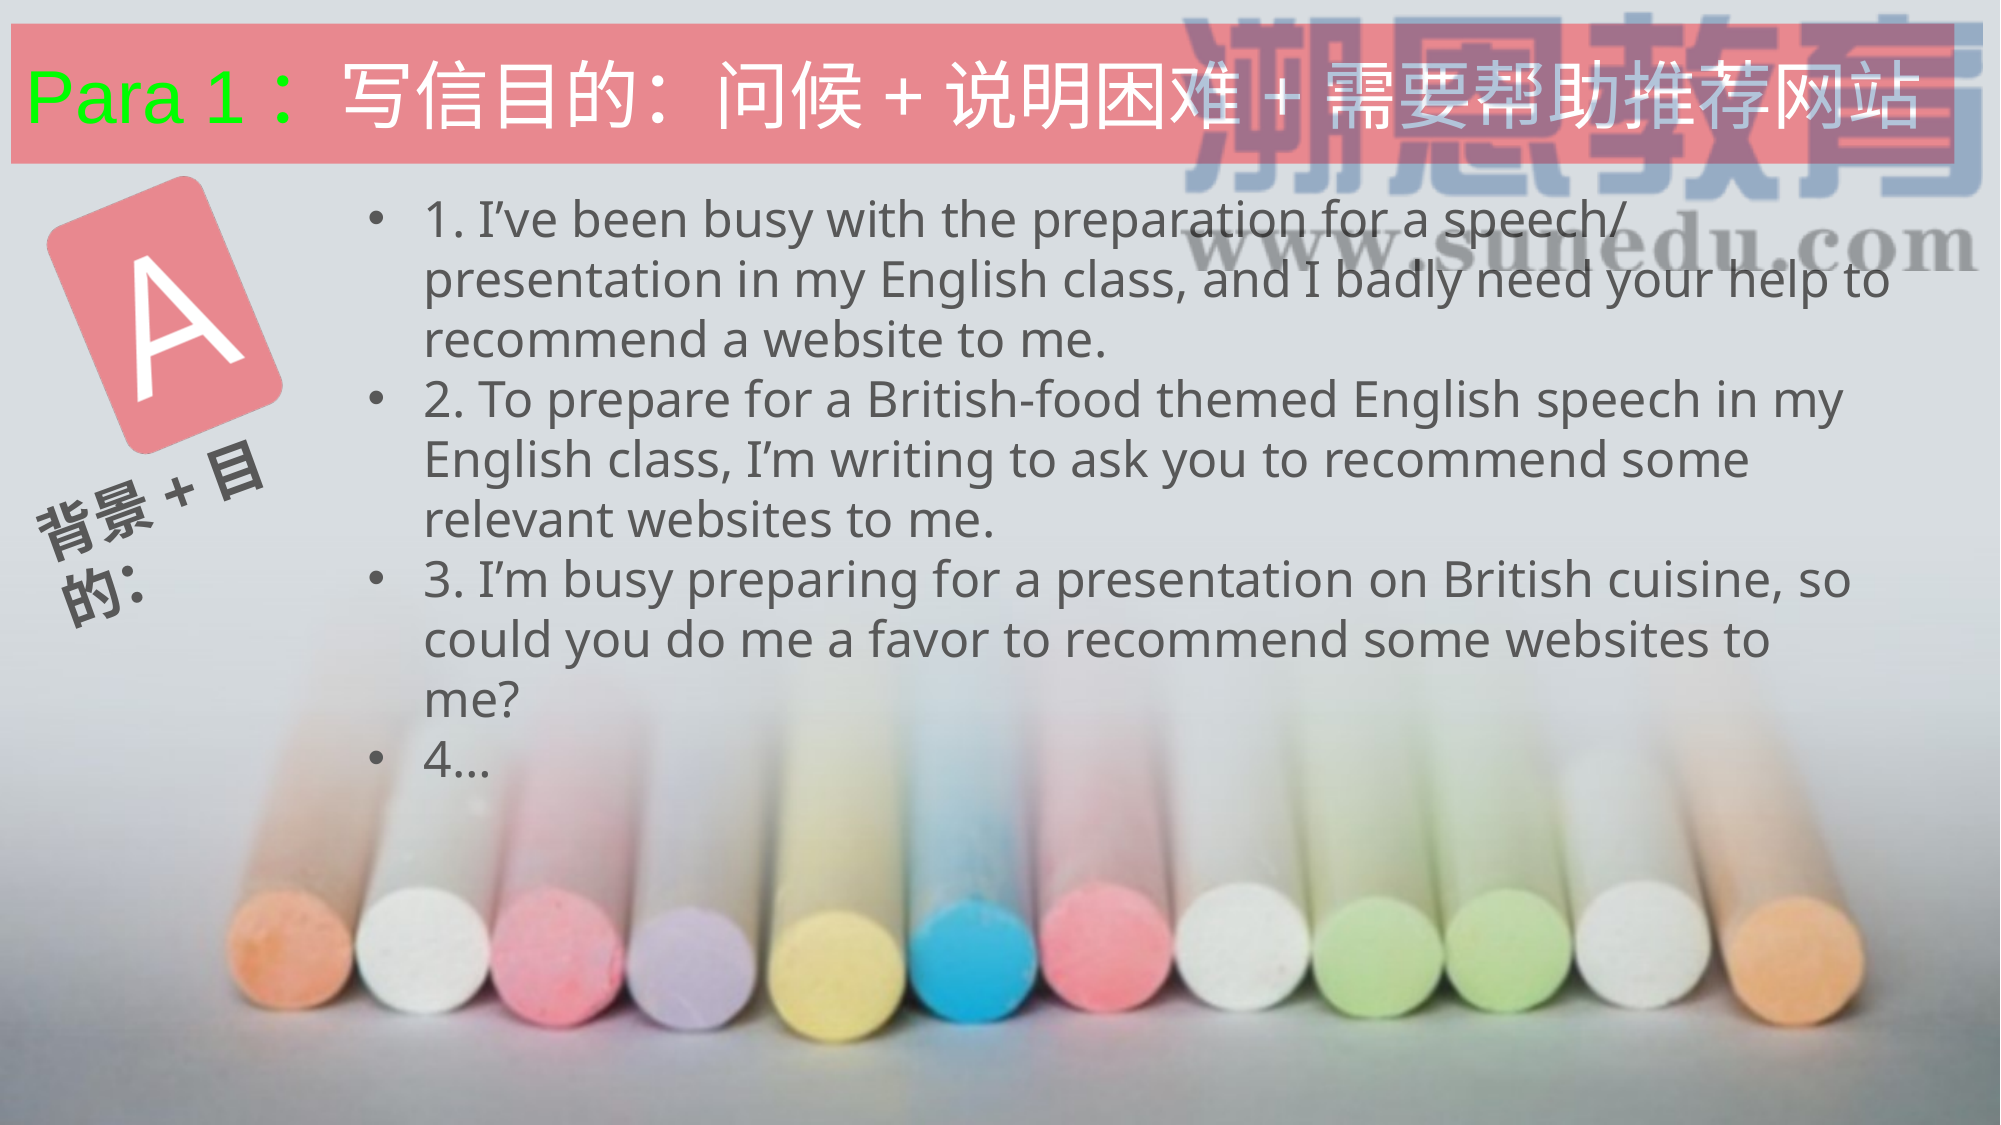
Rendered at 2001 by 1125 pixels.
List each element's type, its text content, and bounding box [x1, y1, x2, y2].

picture [0, 0, 2000, 1125]
text_box 1. I’ve been busy with the preparation for a speech/ presentation in my English class, and I badly need your help to recommend a website to me. 2. To prepare for a British-food themed English speech in my English class, I’m writing to ask you to recommend some relevant websites to me. 3. I’m busy preparing for a presentation on British cuisine, so could you do me a favor to recommend some websites to me? 4… [352, 179, 1916, 795]
text_box 背景+目的： [40, 585, 243, 650]
text_box Para 1：写信目的：问候+说明困难+需要帮助推荐网站 [10, 23, 1178, 165]
